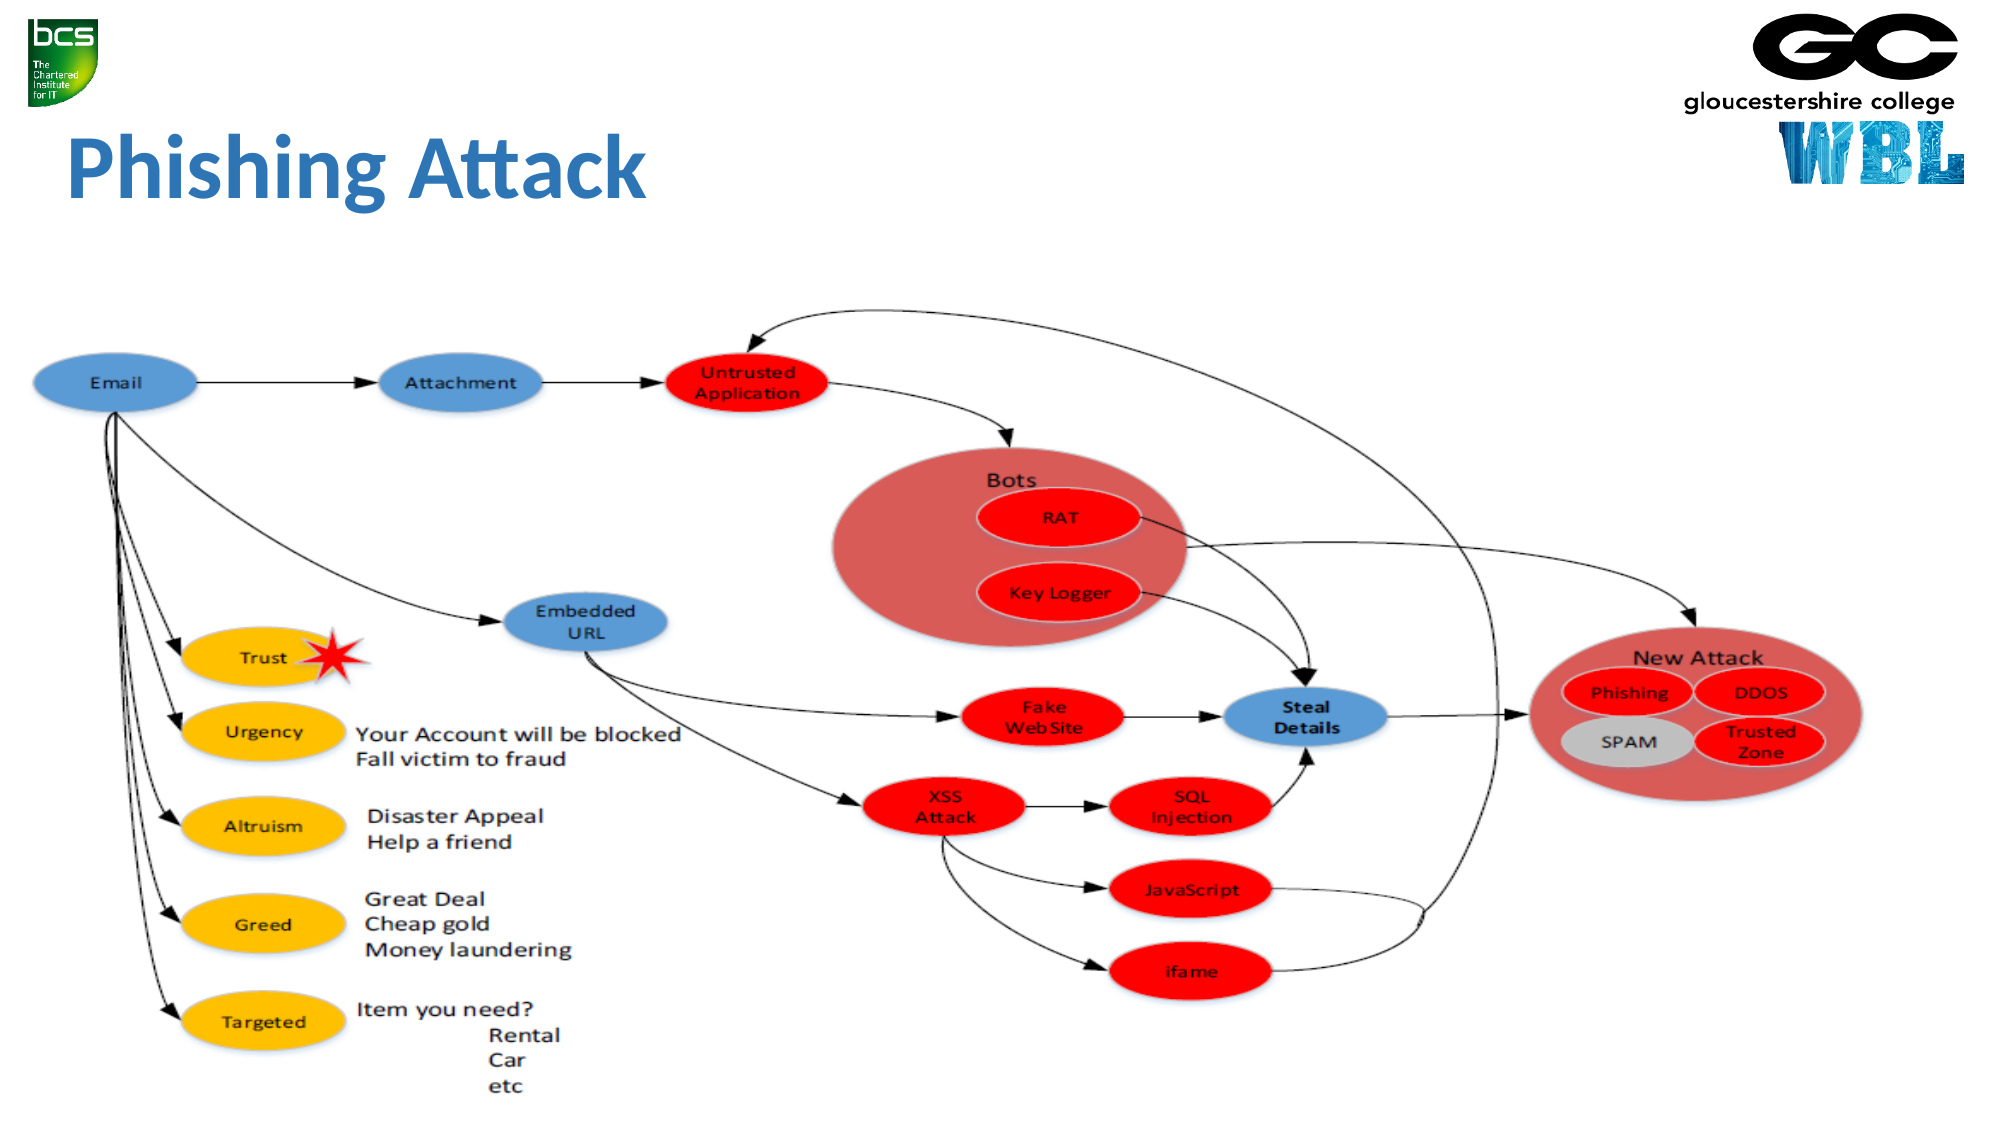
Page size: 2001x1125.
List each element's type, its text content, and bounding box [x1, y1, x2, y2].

picture [0, 277, 1888, 1107]
picture [1953, 163, 1959, 172]
picture [28, 19, 98, 107]
picture [1674, 5, 1964, 155]
title Phishing Attack [51, 59, 1953, 278]
